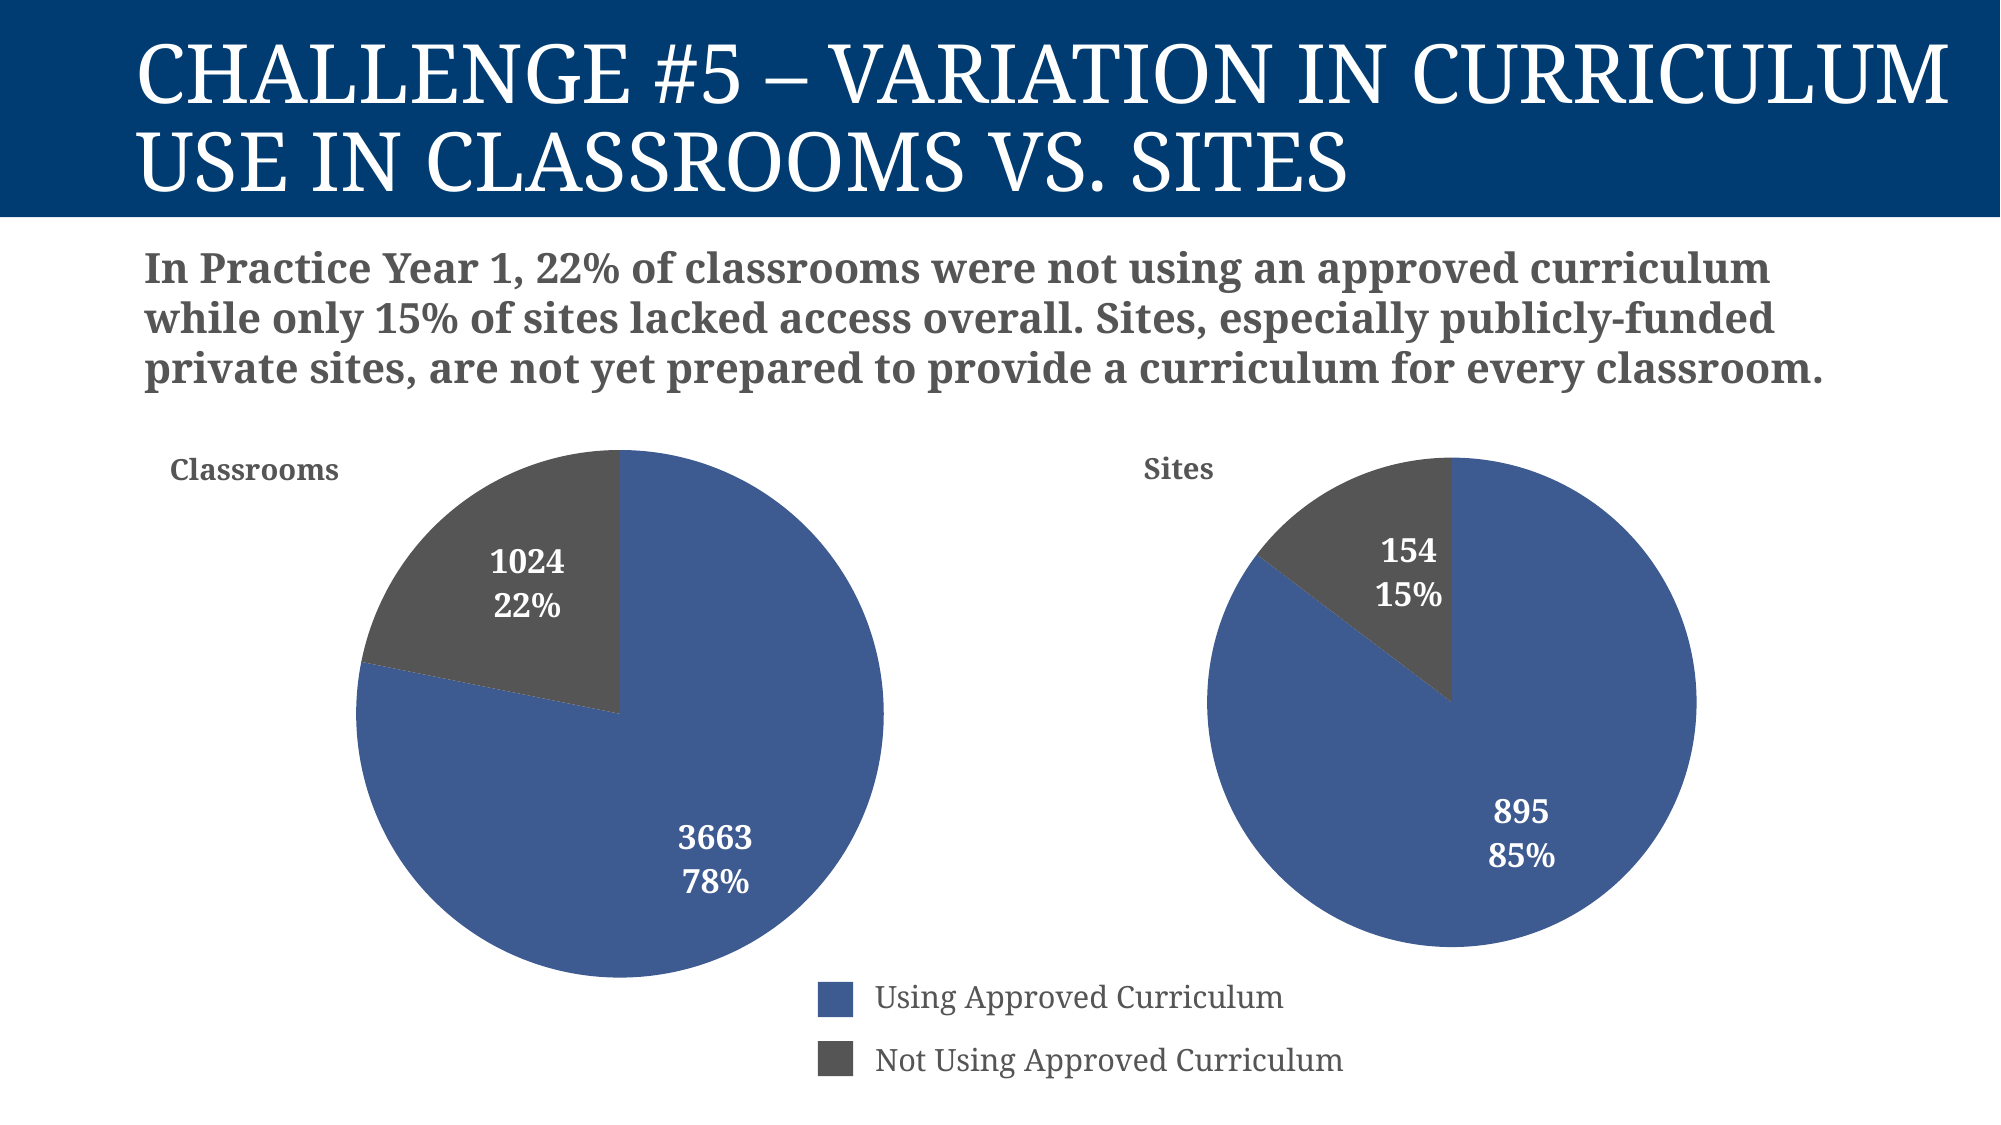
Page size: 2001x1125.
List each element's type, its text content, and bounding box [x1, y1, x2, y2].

title Challenge #5 – Variation In Curriculum Use in Classrooms vs. Sites [0, 0, 2000, 218]
list In Practice Year 1, 22% of classrooms were not using an approved curriculum while only 15% of sites lacked access overall. Sites, especially publicly-funded private sites, are not yet prepared to provide a curriculum for every classroom. [98, 234, 1905, 373]
chart [54, 363, 2000, 1053]
text_box [817, 1062, 854, 1077]
text_box Not Using Approved Curriculum [855, 1050, 1405, 1096]
